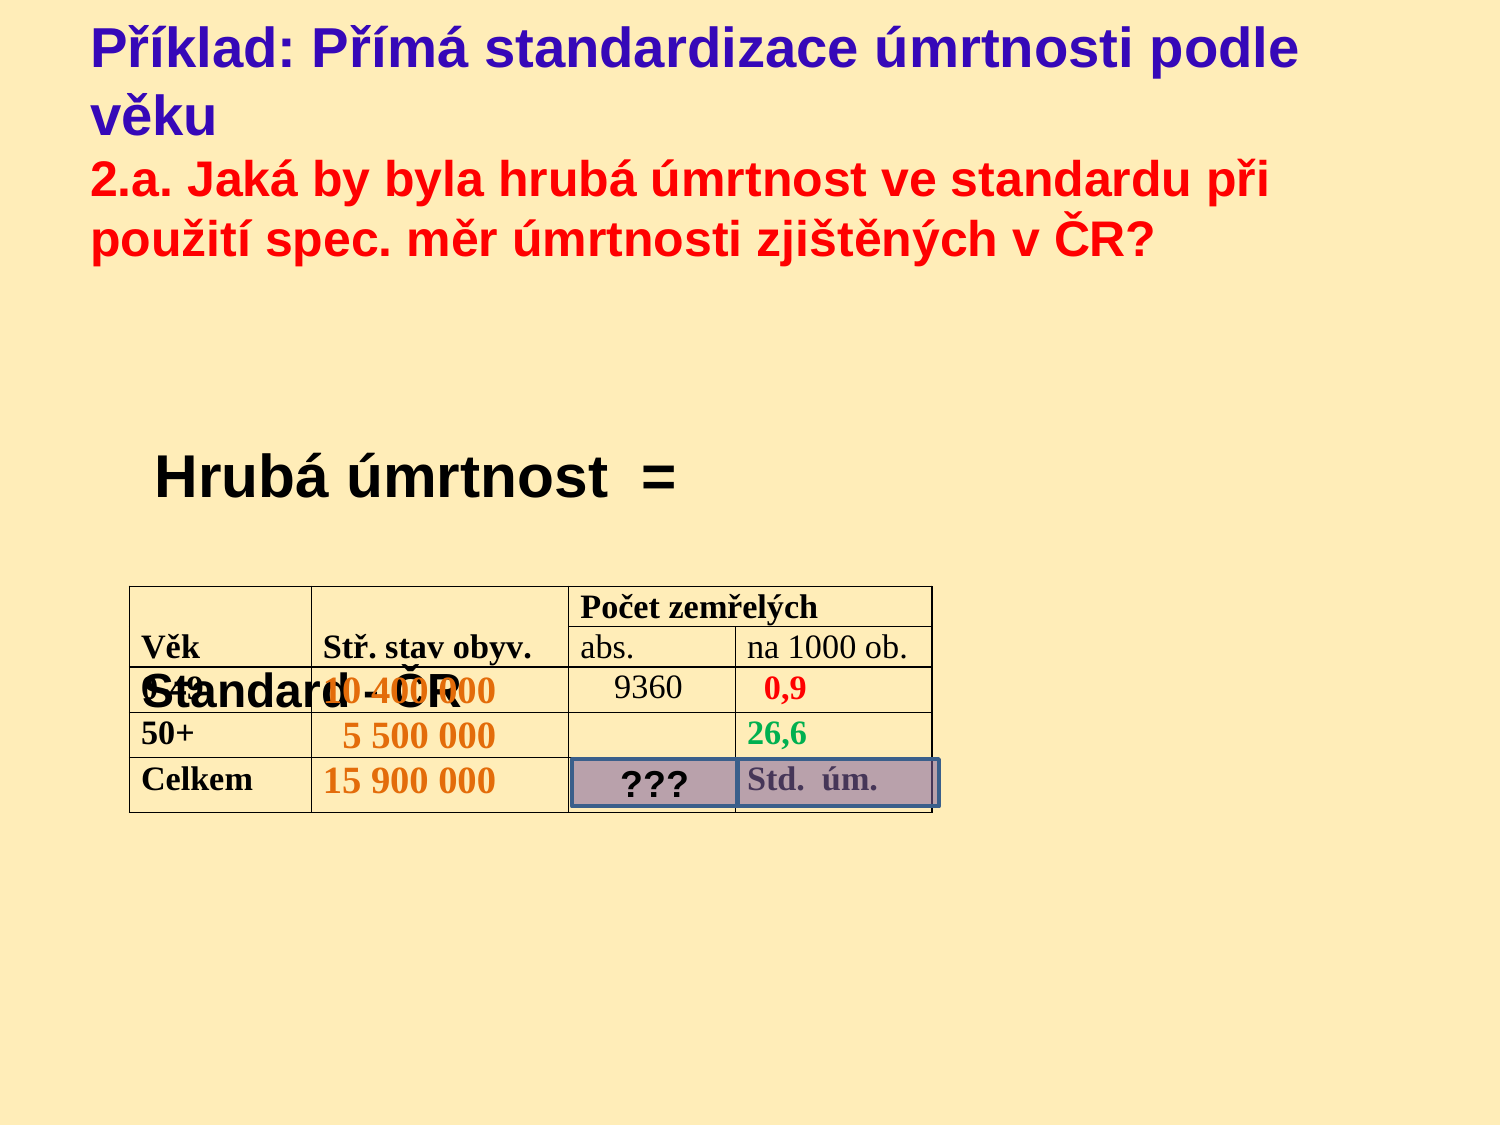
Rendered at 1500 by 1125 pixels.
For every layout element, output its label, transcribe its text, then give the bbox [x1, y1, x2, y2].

title Příklad: Přímá standardizace úmrtnosti podle věku 2.a. Jaká by byla hrubá úmrtnost ve standardu při použití spec. měr úmrtnosti zjištěných v ČR? [75, 45, 1425, 233]
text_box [117, 585, 1186, 1125]
